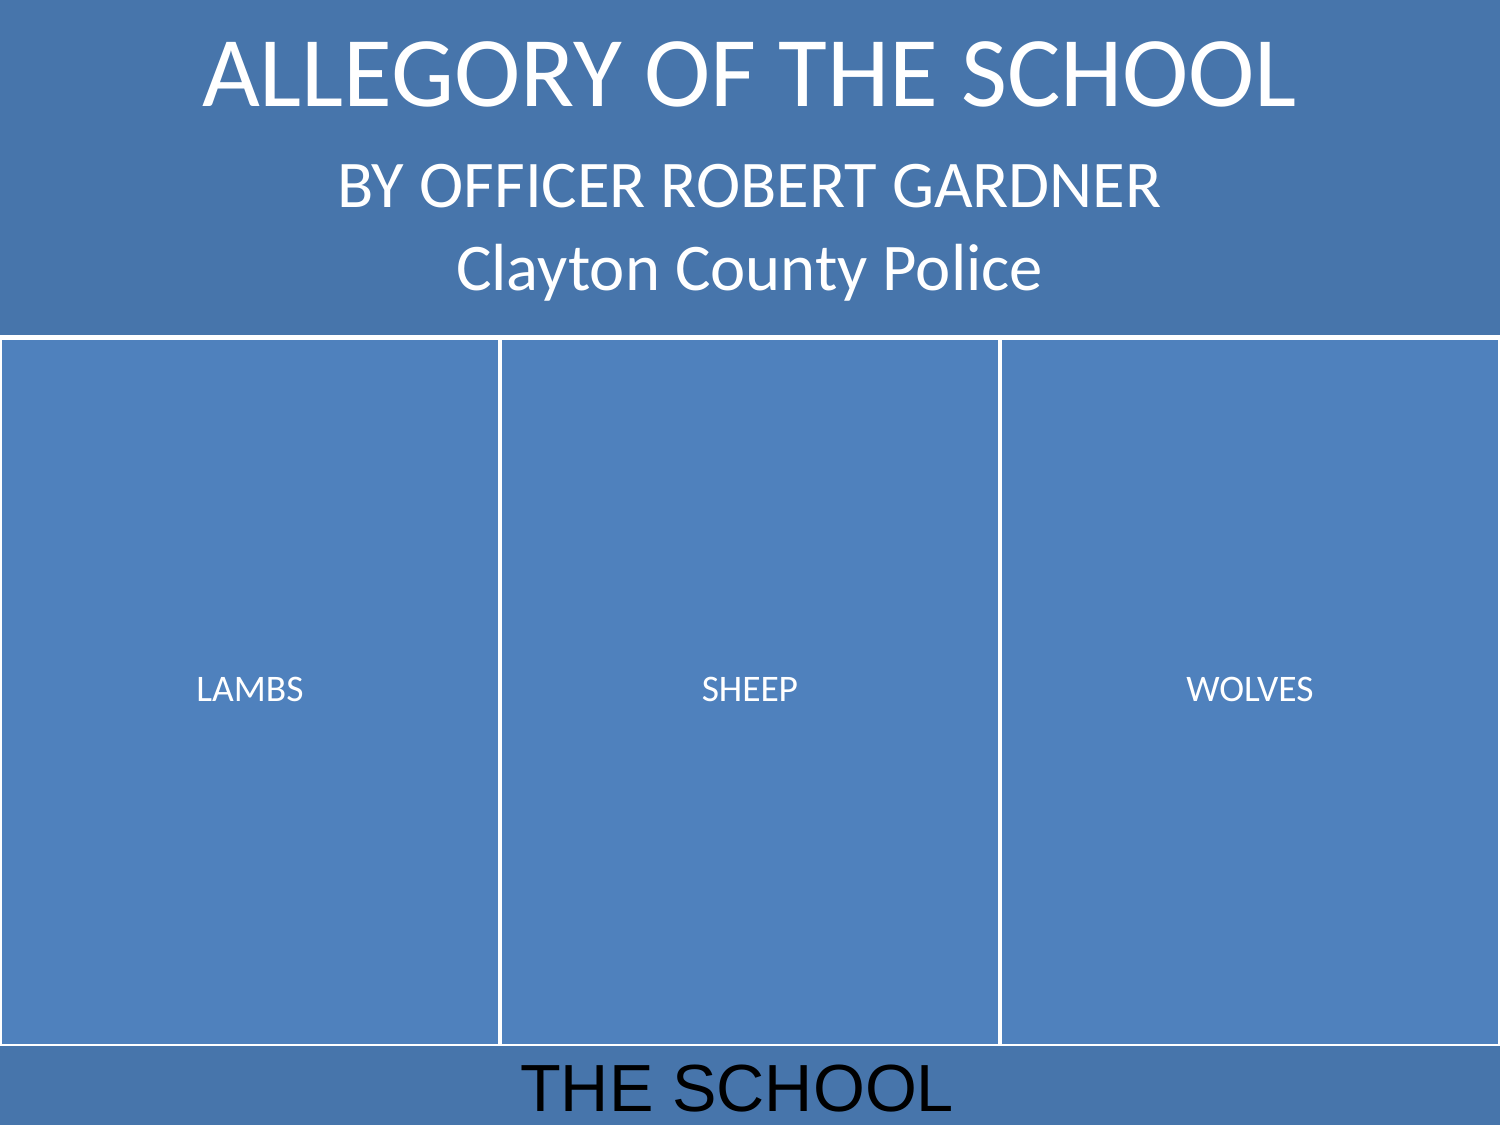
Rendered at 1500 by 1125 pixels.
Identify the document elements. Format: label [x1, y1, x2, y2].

list [0, 0, 1500, 1125]
